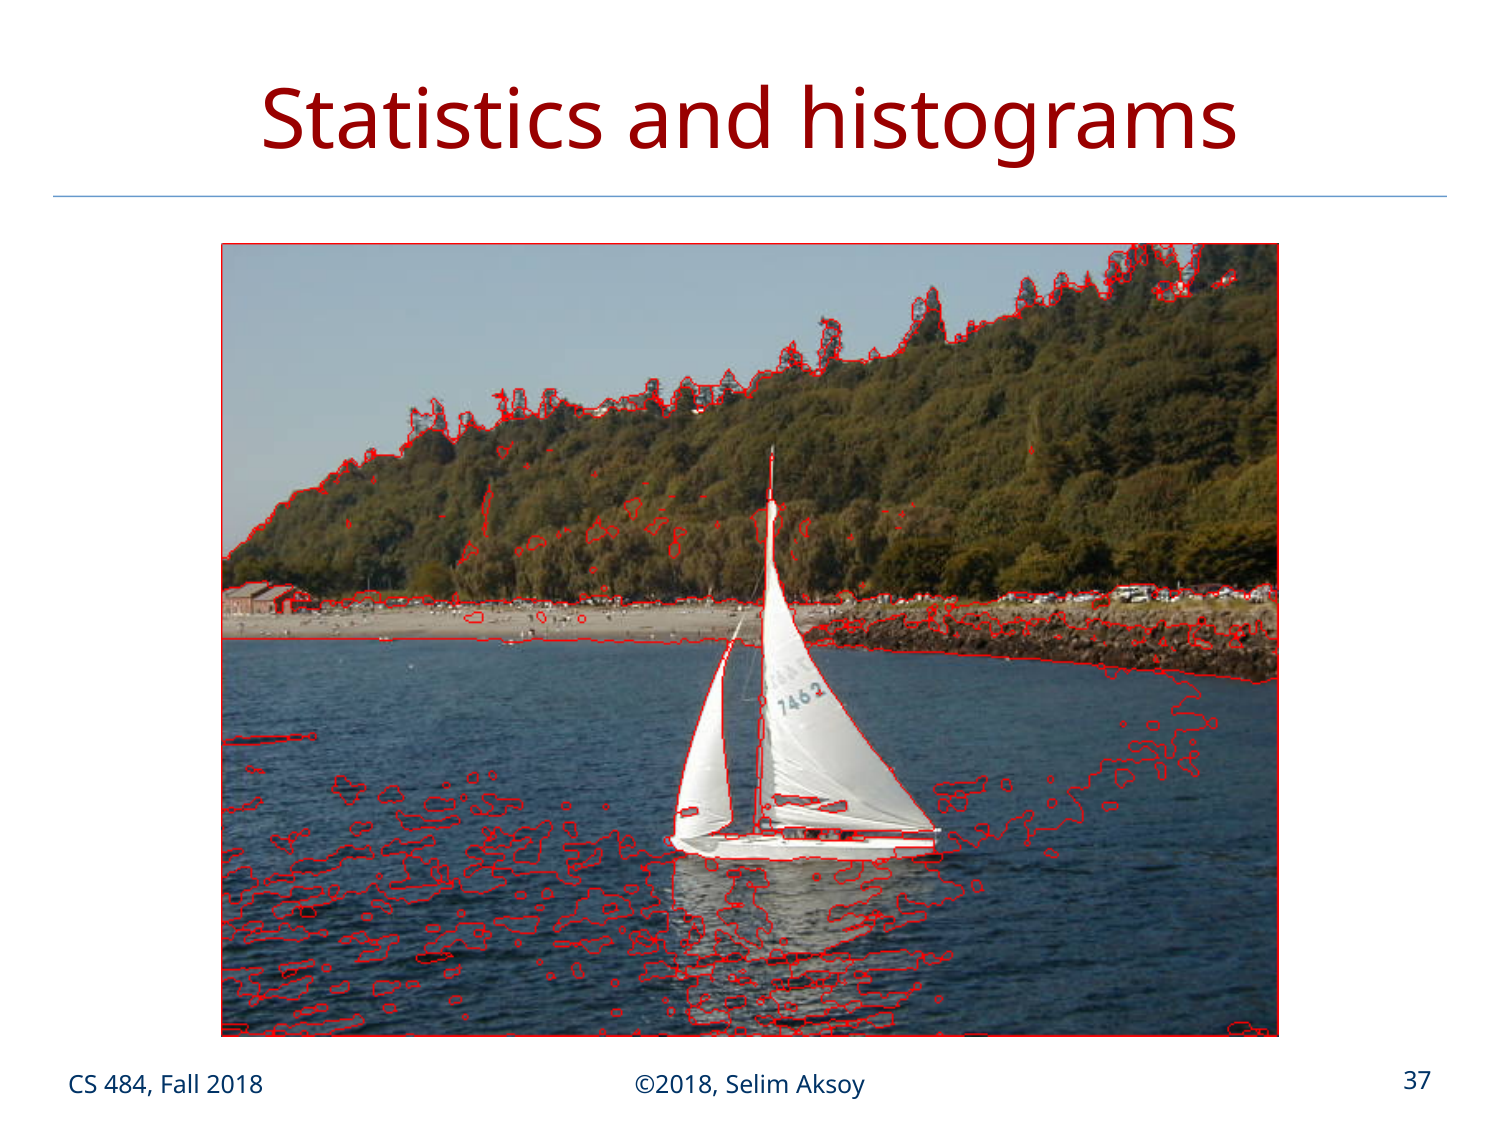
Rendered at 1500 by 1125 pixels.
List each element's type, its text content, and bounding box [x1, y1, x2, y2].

slide_number 37 [1134, 1052, 1448, 1107]
picture [221, 243, 1279, 1037]
slide_number CS 484, Fall 2018 [52, 1052, 366, 1107]
footer ©2018, Selim Aksoy [511, 1052, 988, 1107]
title Statistics and histograms [53, 31, 1447, 173]
